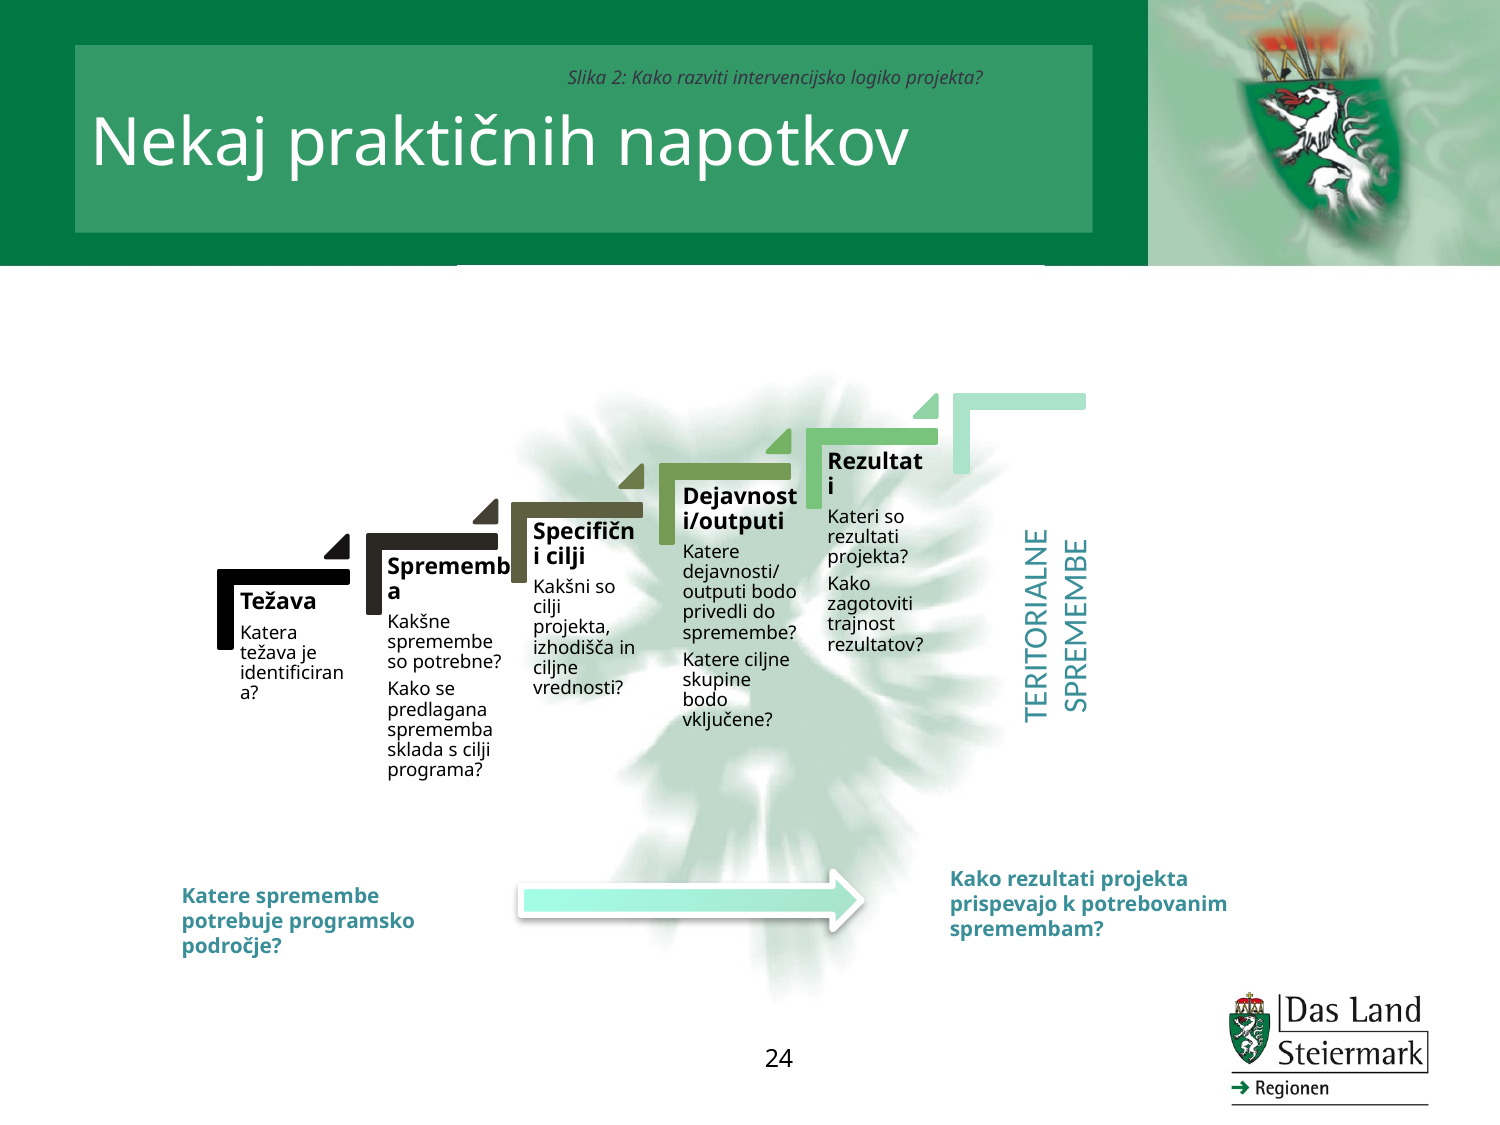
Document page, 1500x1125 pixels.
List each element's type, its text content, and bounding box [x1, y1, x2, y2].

text_box [517, 868, 865, 933]
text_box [218, 287, 1085, 793]
text_box [759, 17, 790, 183]
text_box Katere spremembe potrebuje programsko področje? [166, 874, 456, 981]
title Nekaj praktičnih napotkov [74, 44, 1093, 233]
text_box Kako rezultati projekta prispevajo k potrebovanim spremembam? [934, 857, 1246, 972]
picture [0, 0, 1500, 1124]
text_box Slika 2: Kako razviti intervencijsko logiko projekta? [790, 58, 998, 142]
text_box TERITORIALNE SPREMEMBE [1013, 427, 1100, 826]
text_box Slika 2: Kako razviti intervencijsko logiko projekta? [552, 58, 759, 142]
